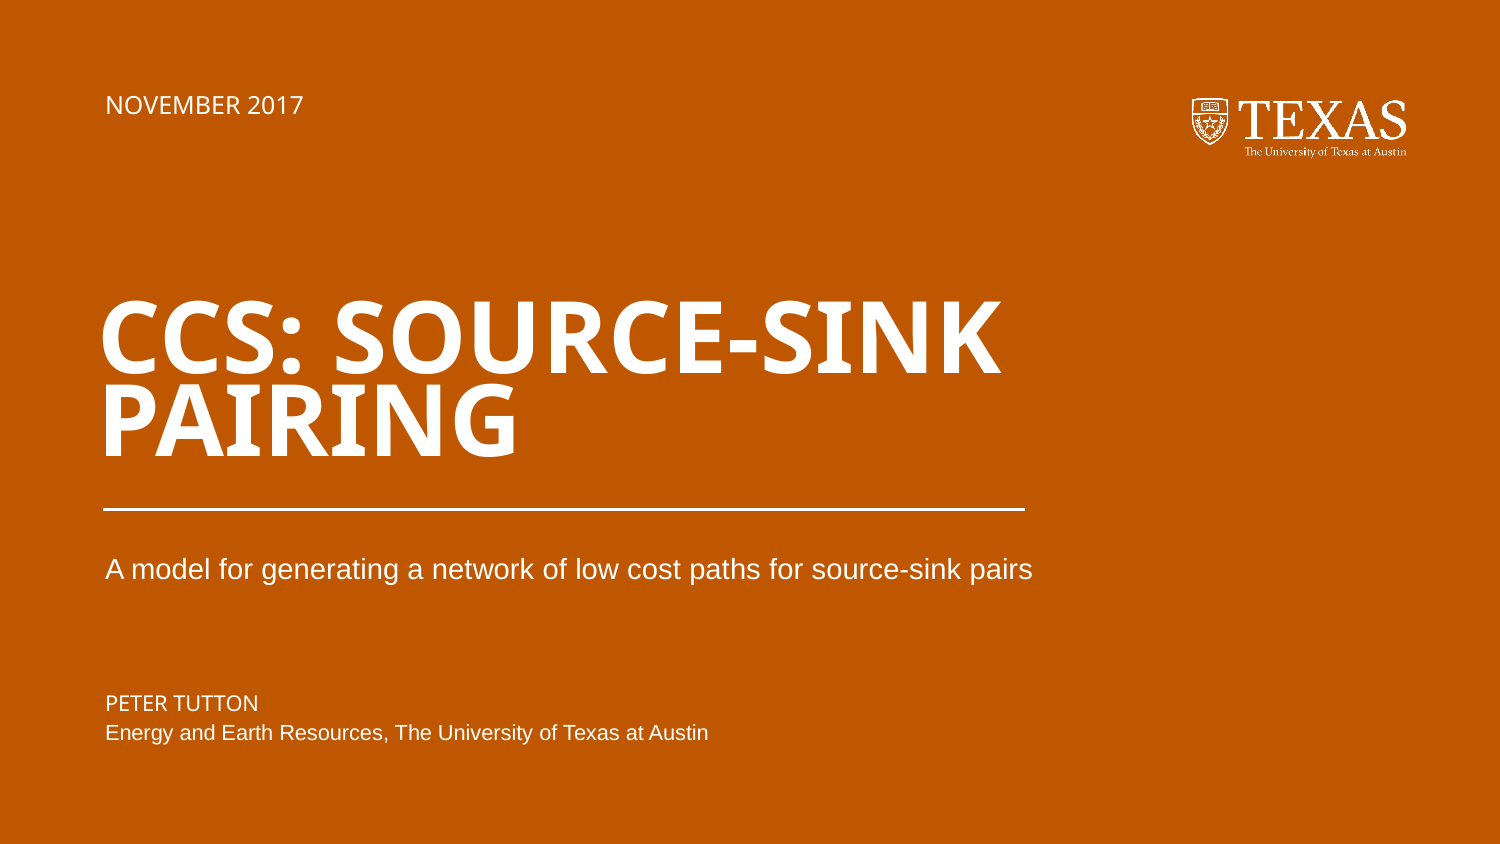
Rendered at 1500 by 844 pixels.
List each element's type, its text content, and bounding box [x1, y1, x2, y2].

text_box Peter Tutton Energy and Earth Resources, The University of Texas at Austin [89, 674, 1384, 750]
text_box CCS: Source-Sink Pairing [82, 196, 1377, 485]
text_box A model for generating a network of low cost paths for source-sink pairs [89, 546, 1384, 622]
picture [1144, 52, 1453, 203]
text_box November 2017 [89, 75, 1139, 139]
